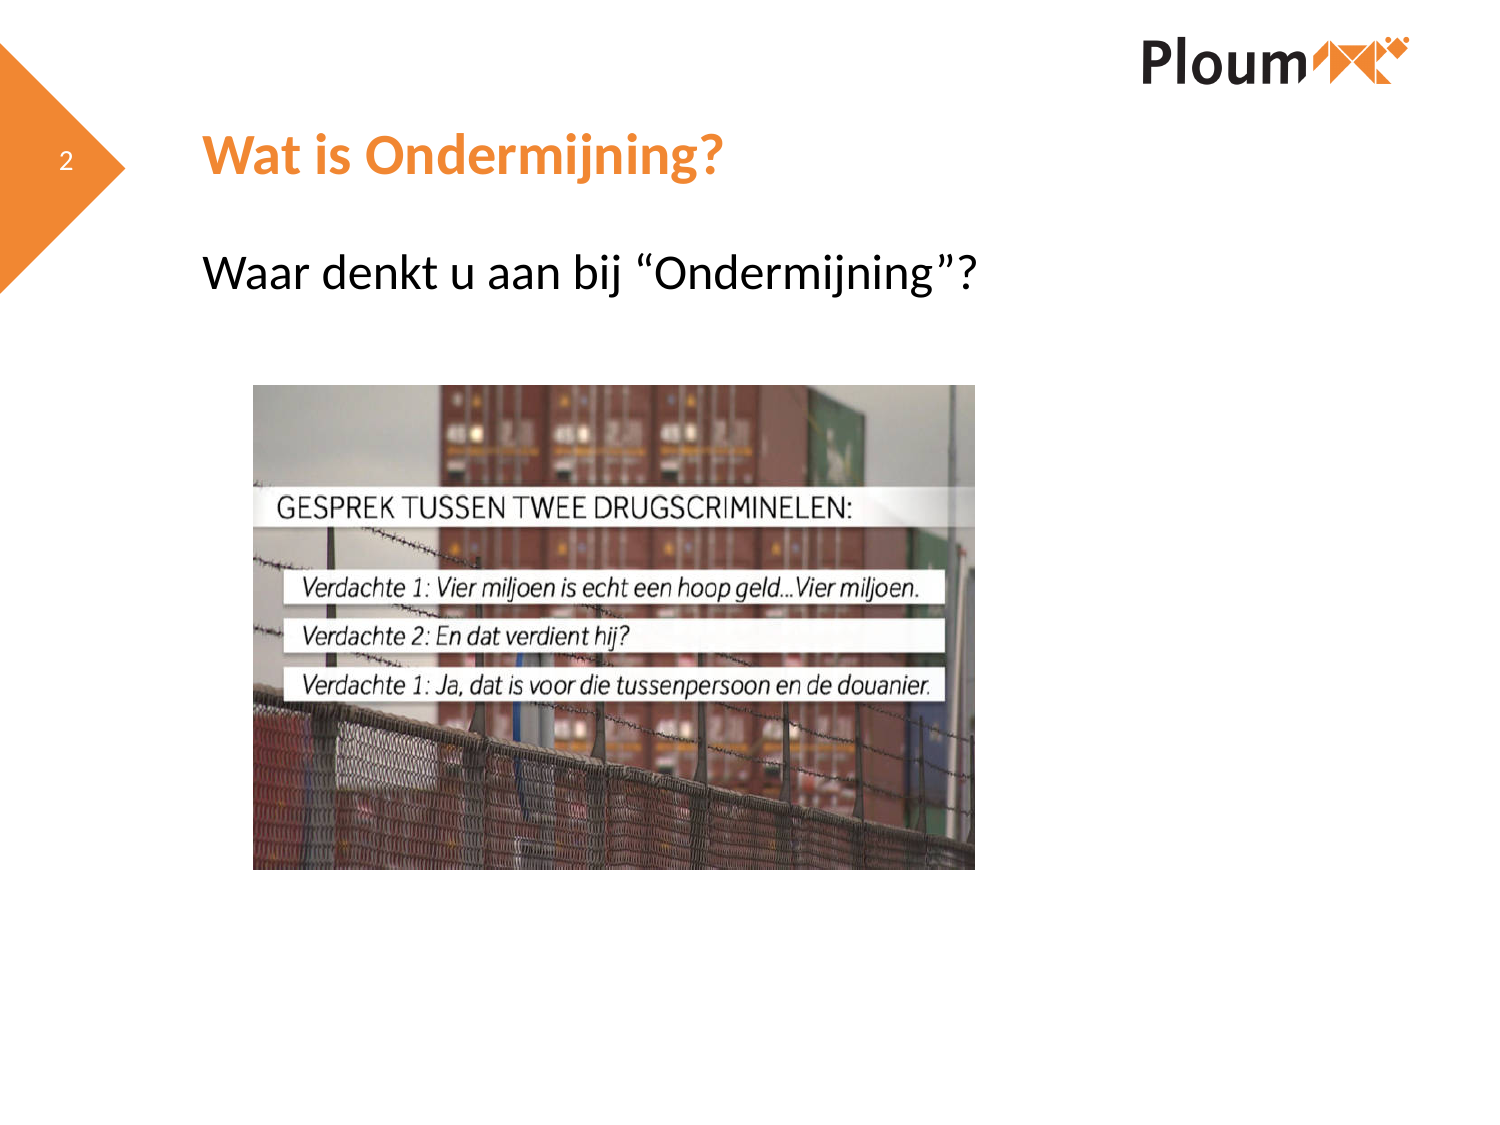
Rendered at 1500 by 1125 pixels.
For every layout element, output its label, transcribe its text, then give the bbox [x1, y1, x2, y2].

picture [253, 385, 975, 870]
title Wat is Ondermijning? [187, 108, 1425, 209]
picture [1128, 21, 1424, 99]
list Waar denkt u aan bij “Ondermijning”? [187, 231, 1425, 1025]
